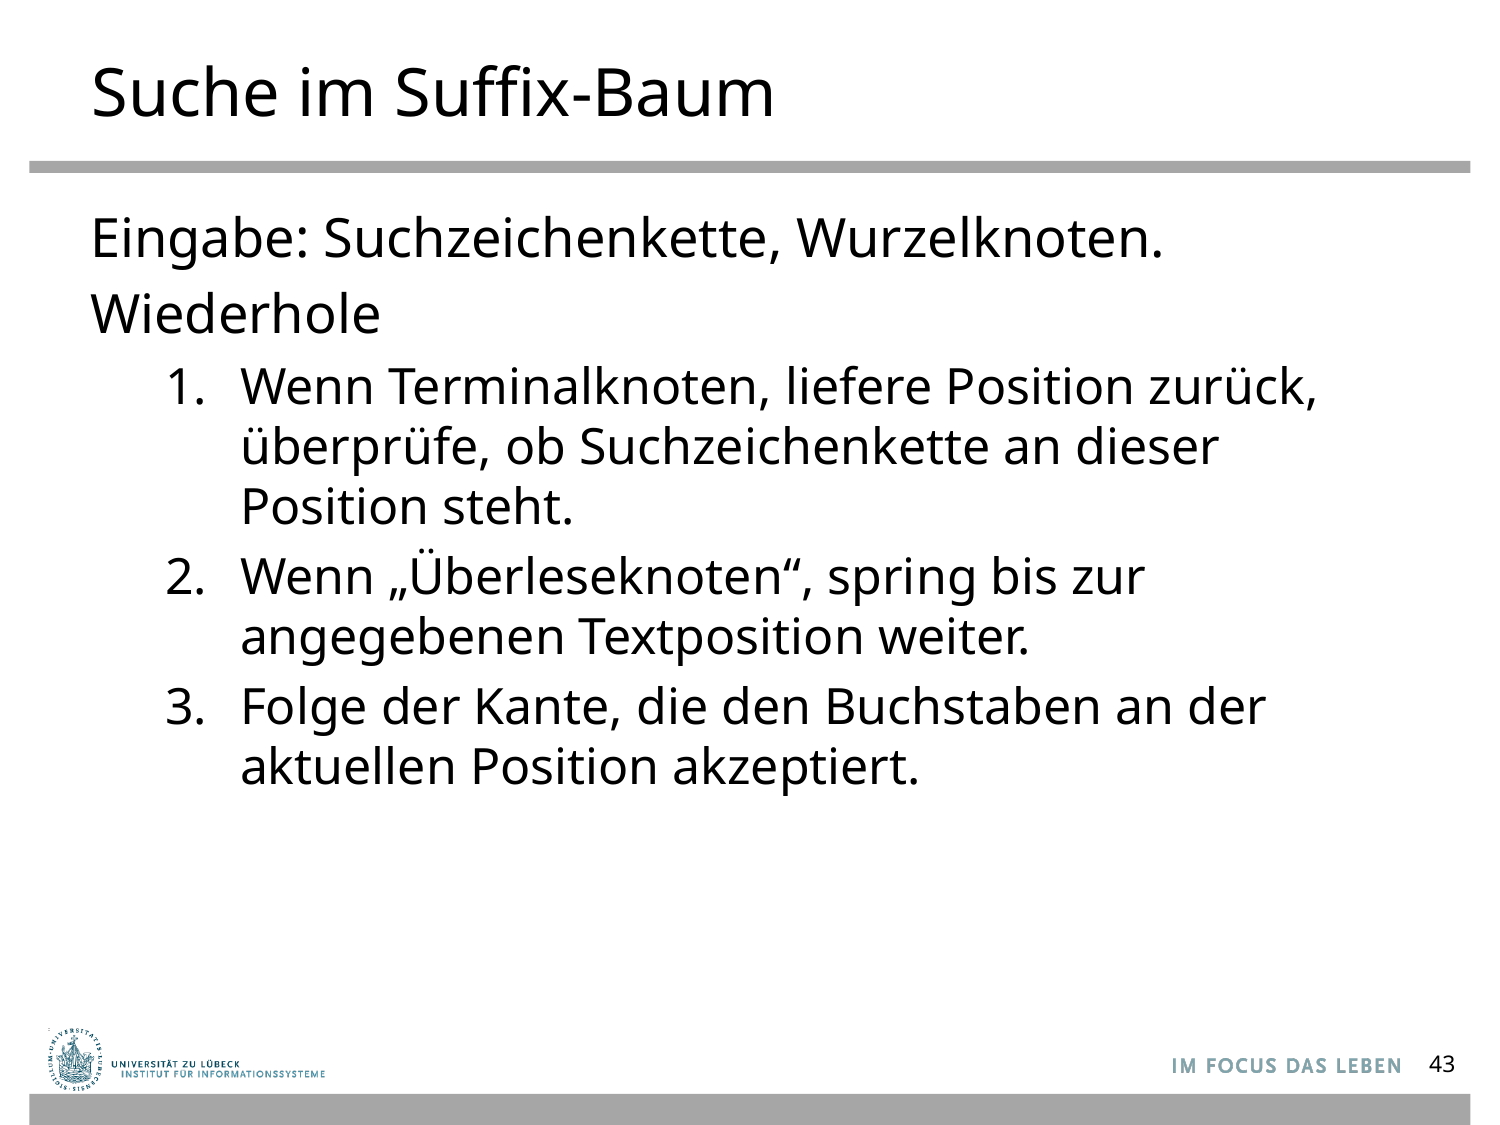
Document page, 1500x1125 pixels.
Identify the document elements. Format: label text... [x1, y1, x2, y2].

slide_number 43 [1305, 1050, 1471, 1083]
list Eingabe: Suchzeichenkette, Wurzelknoten. Wiederhole Wenn Terminalknoten, liefere Position zurück, überprüfe, ob Suchzeichenkette an dieser Position steht. Wenn „Überleseknoten“, spring bis zur angegebenen Textposition weiter. Folge der Kante, die den Buchstaben an der aktuellen Position akzeptiert. [75, 196, 1425, 1012]
picture [1173, 1058, 1305, 1073]
title Suche im Suffix-Baum [76, 42, 1427, 126]
